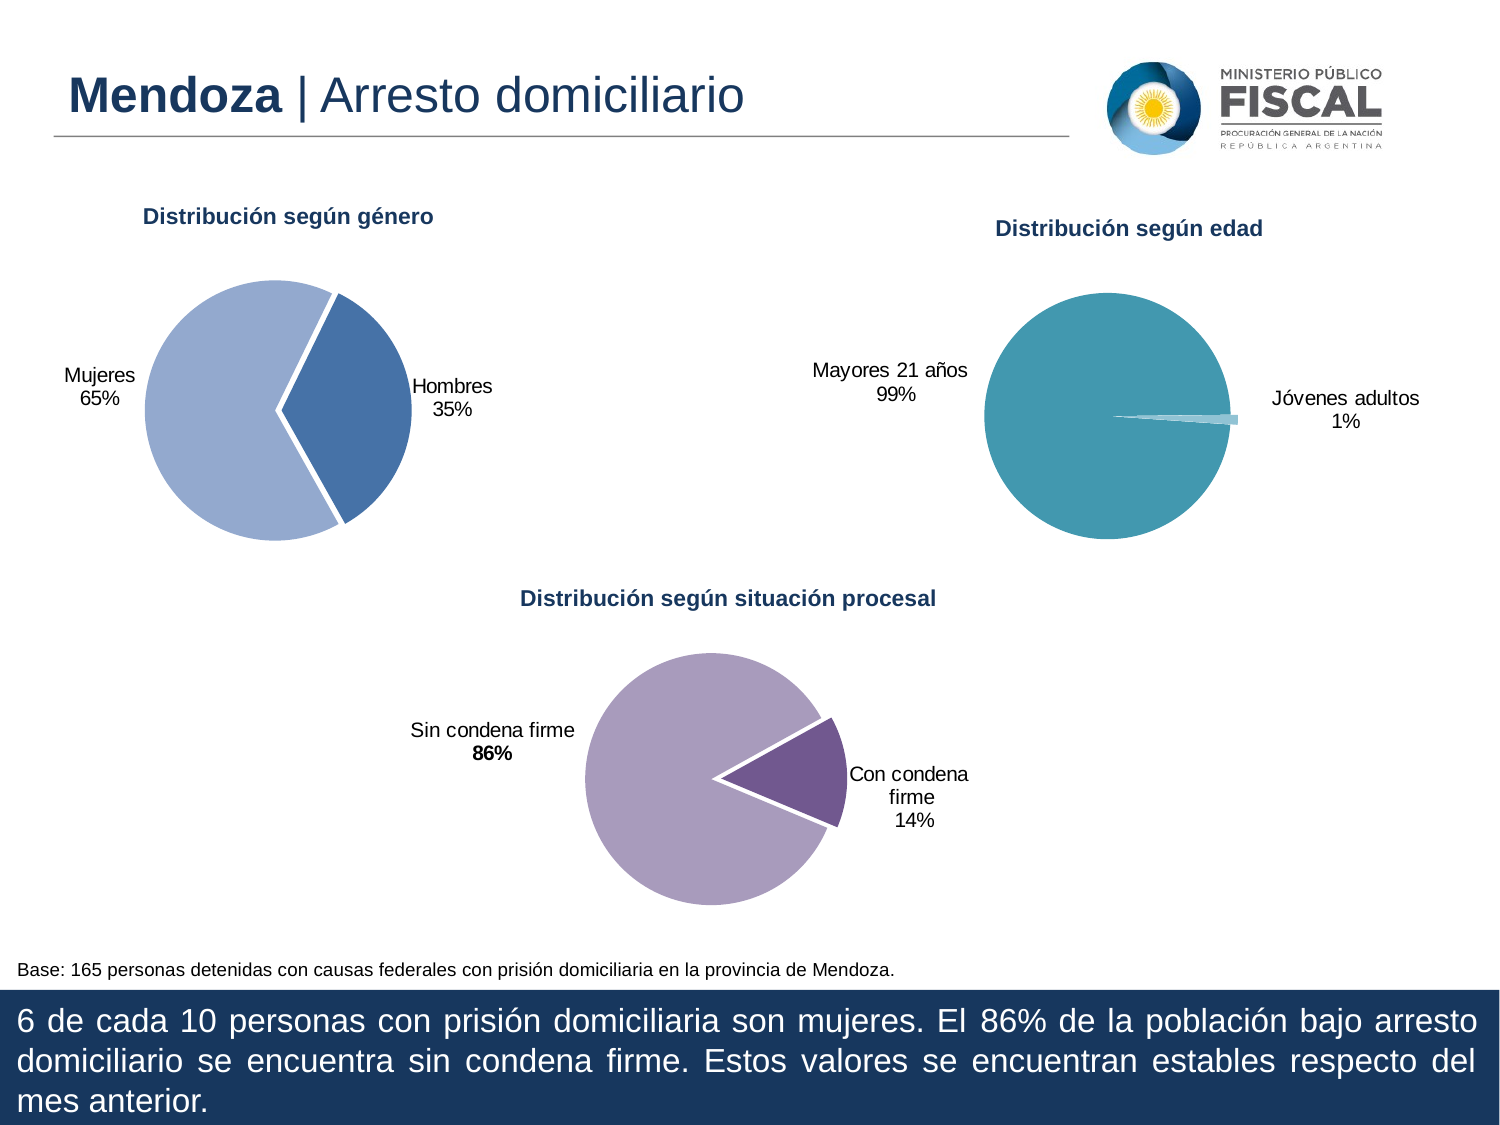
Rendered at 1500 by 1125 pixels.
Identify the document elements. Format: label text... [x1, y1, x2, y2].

text_box Distribución según edad [910, 205, 1349, 245]
text_box Distribución según género [69, 193, 508, 237]
text_box [6, 987, 1499, 1036]
chart [348, 622, 1070, 931]
text_box [1494, 988, 1500, 1125]
chart [29, 247, 562, 576]
chart [784, 246, 1474, 599]
text_box Base: 165 personas detenidas con causas federales con prisión domiciliaria en la provincia de Mendoza. [2, 949, 1496, 988]
text_box Distribución según situación procesal [435, 576, 1023, 619]
text_box [0, 988, 6, 1125]
text_box Mendoza | Arresto domiciliario [53, 54, 1164, 149]
picture [0, 0, 1500, 988]
text_box 6 de cada 10 personas con prisión domiciliaria son mujeres. El 86% de la población bajo arresto domiciliario se encuentra sin condena firme. Estos valores se encuentran estables respecto del mes anterior. [1, 992, 1494, 1125]
